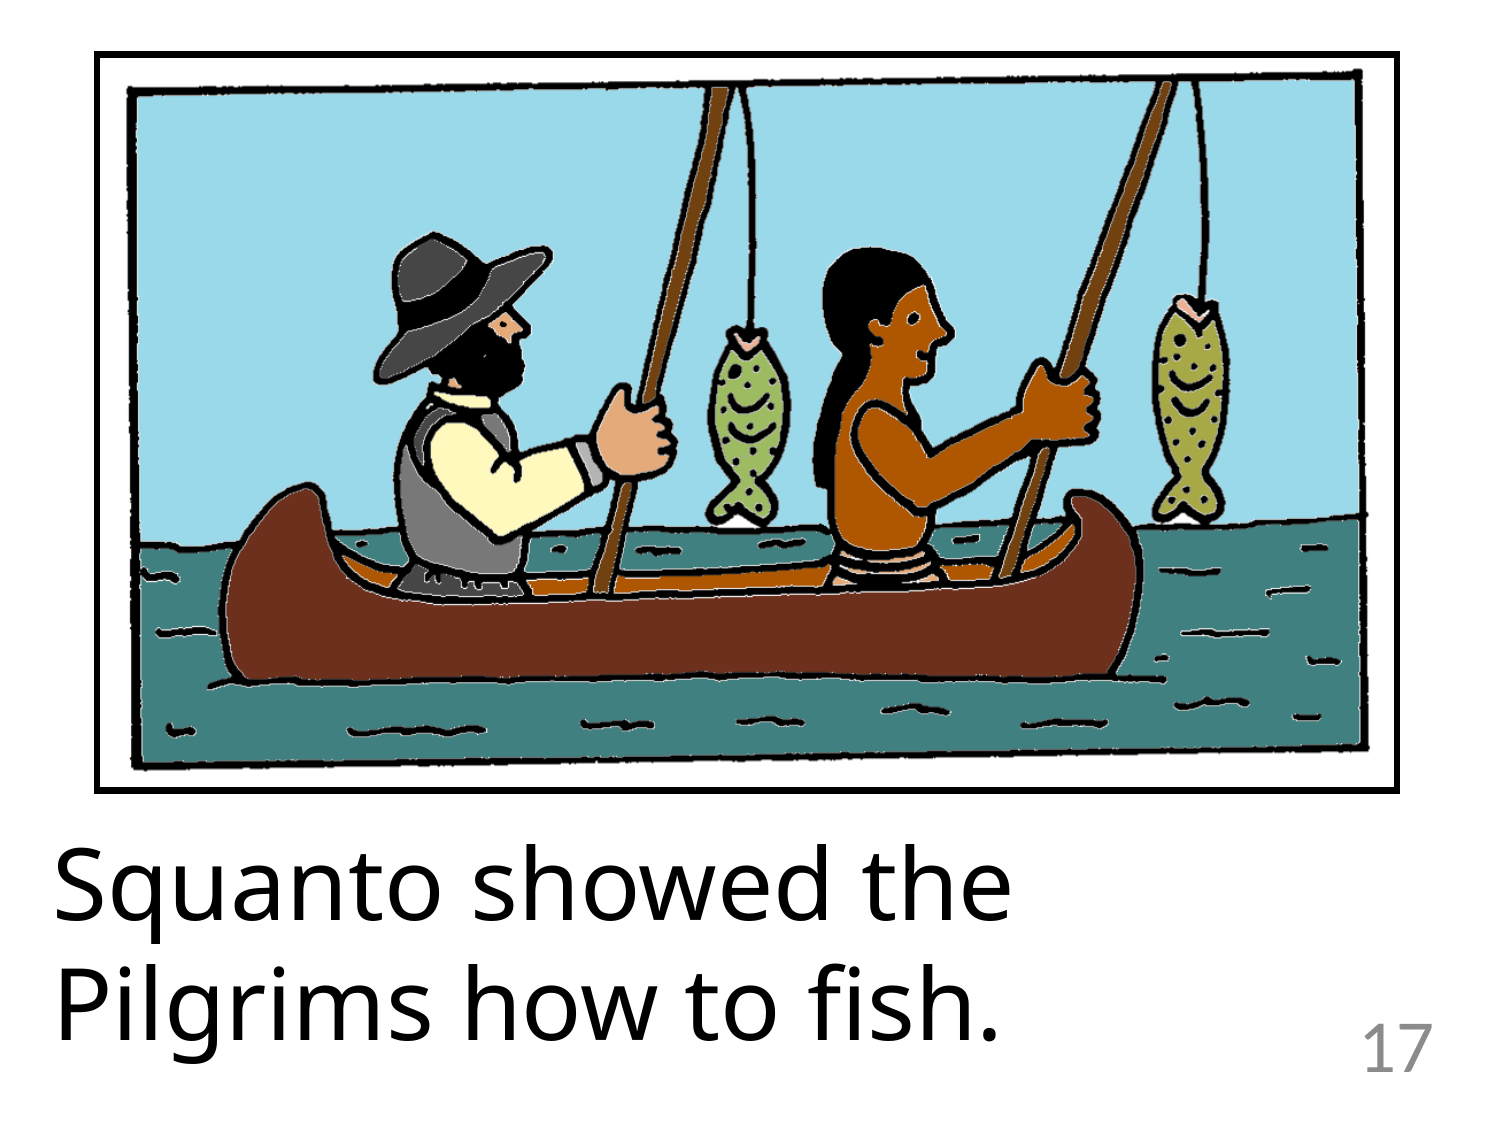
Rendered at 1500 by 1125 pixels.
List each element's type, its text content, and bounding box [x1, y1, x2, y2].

list Squanto showed the Pilgrims how to fish. [37, 812, 1400, 1075]
picture [99, 57, 1395, 788]
slide_number 17 [1100, 1012, 1450, 1073]
